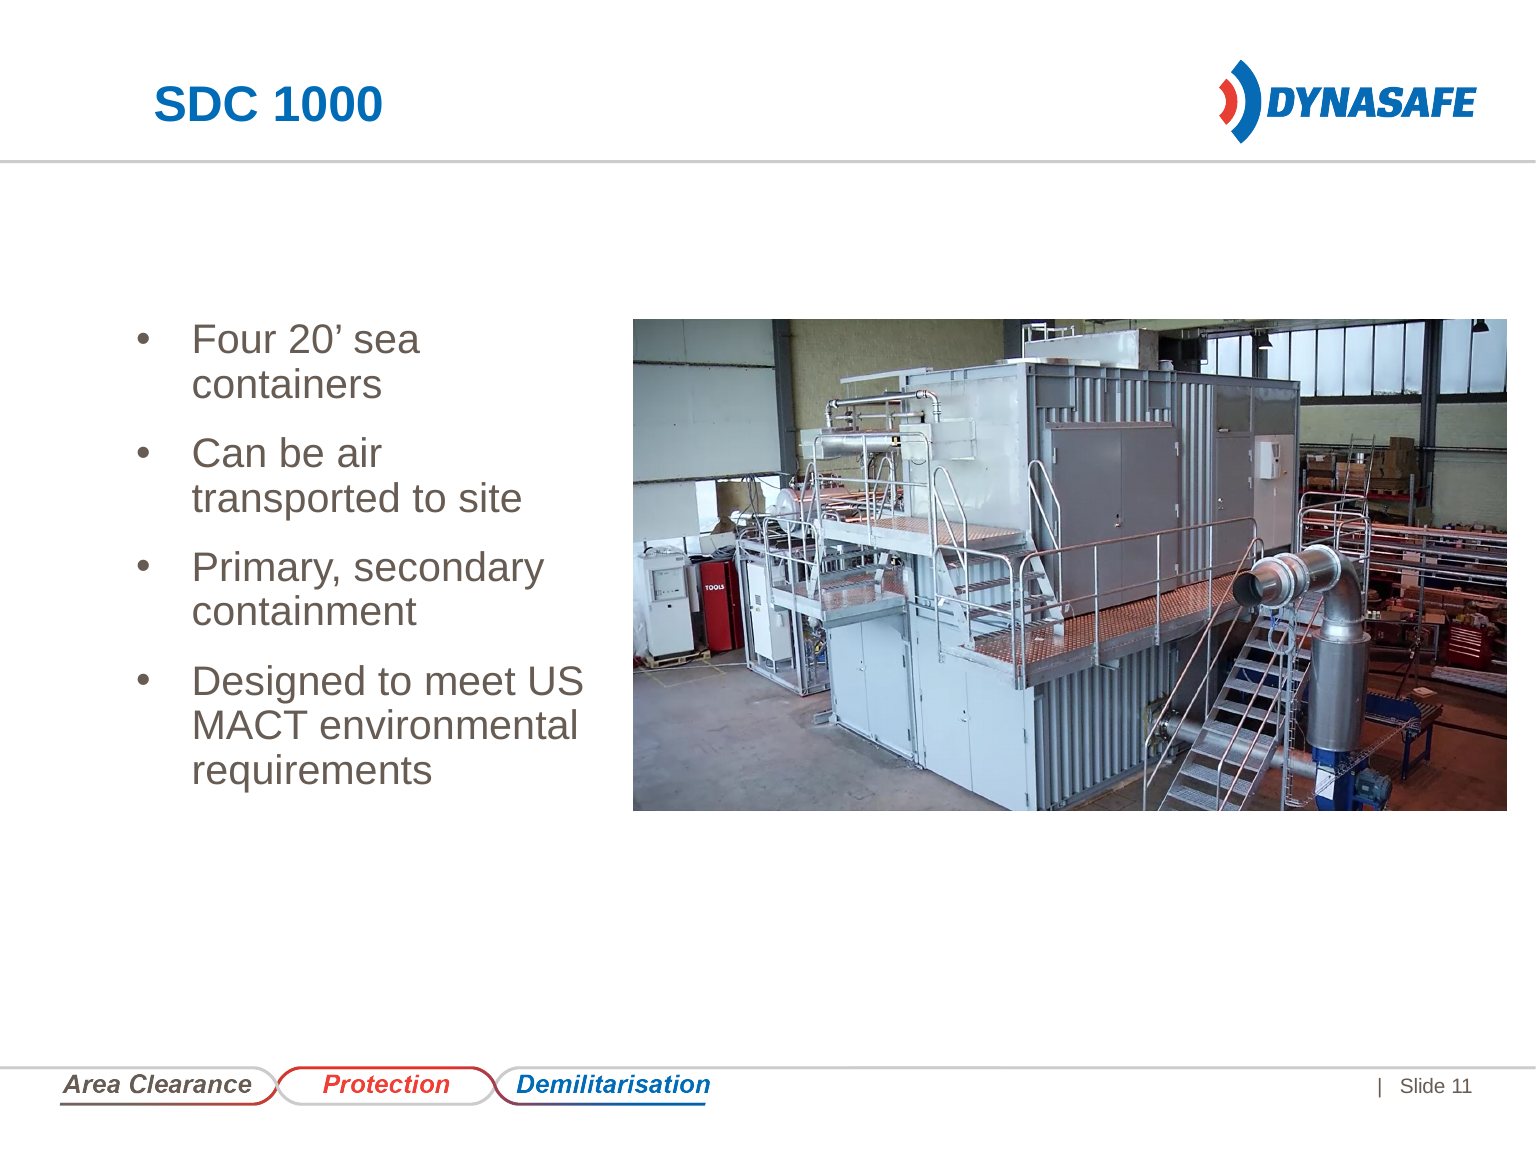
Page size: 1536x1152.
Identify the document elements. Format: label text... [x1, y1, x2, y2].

list Four 20’ sea containers Can be air transported to site Primary, secondary containment Designed to meet US MACT environmental requirements [136, 303, 591, 811]
slide_number | Slide 11 [1359, 1067, 1536, 1103]
title SDC 1000 [153, 60, 1150, 132]
picture [0, 0, 1536, 1152]
